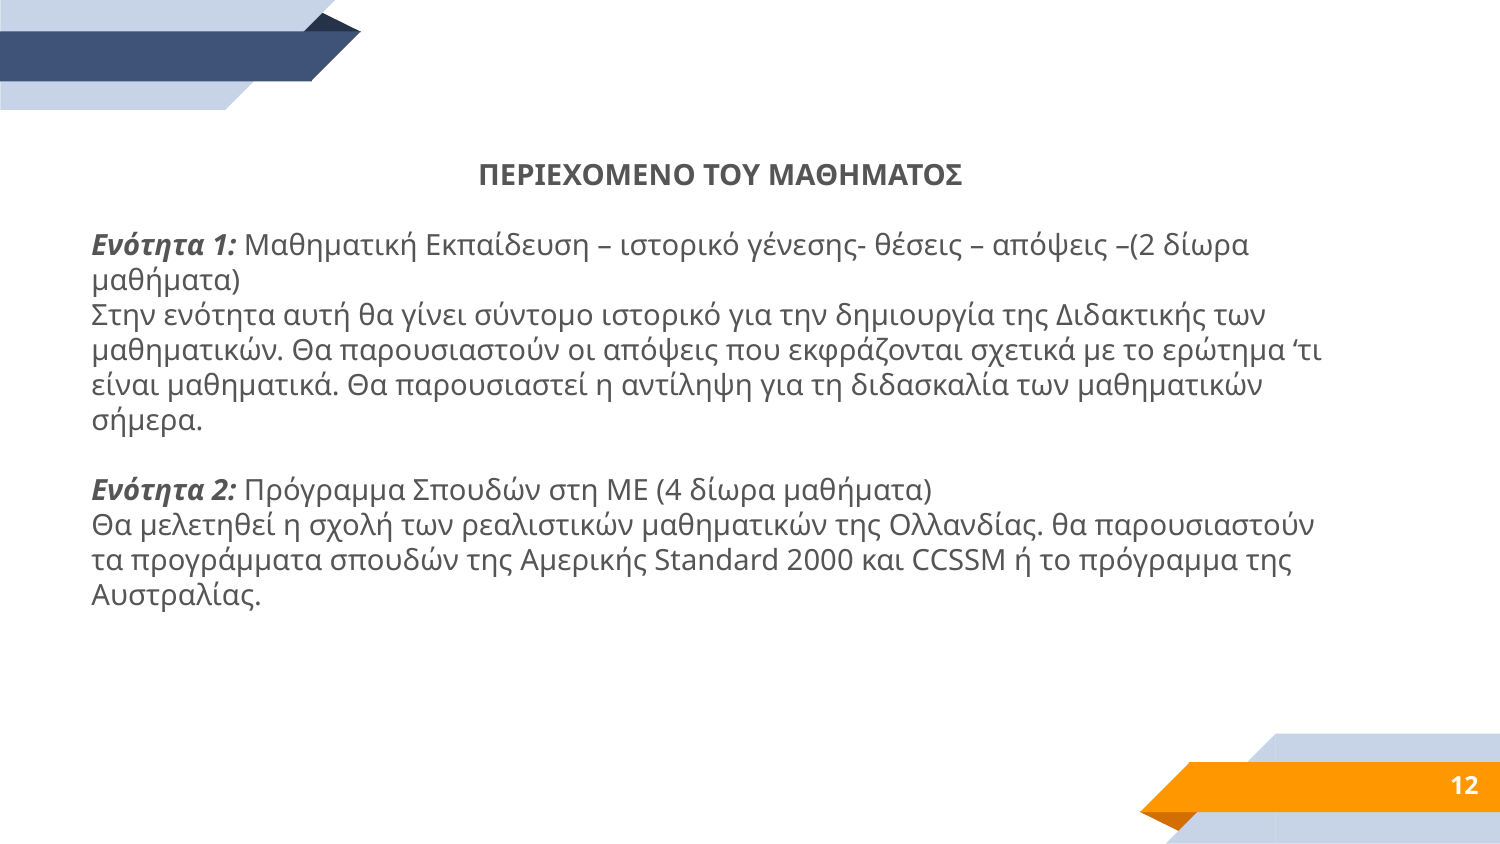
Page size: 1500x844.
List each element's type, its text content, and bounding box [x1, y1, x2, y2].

slide_number 12 [1249, 760, 1494, 813]
text_box ΠΕΡΙΕΧΟΜΕΝΟ ΤΟΥ ΜΑΘΗΜΑΤΟΣ Ενότητα 1: Μαθηματική Εκπαίδευση – ιστορικό γένεσης- θέσεις – απόψεις –(2 δίωρα μαθήματα) Στην ενότητα αυτή θα γίνει σύντομο ιστορικό για την δημιουργία της Διδακτικής των μαθηματικών. Θα παρουσιαστούν οι απόψεις που εκφράζονται σχετικά με το ερώτημα ‘τι είναι μαθηματικά. Θα παρουσιαστεί η αντίληψη για τη διδασκαλία των μαθηματικών σήμερα. Ενότητα 2: Πρόγραμμα Σπουδών στη ΜΕ (4 δίωρα μαθήματα) Θα μελετηθεί η σχολή των ρεαλιστικών μαθηματικών της Ολλανδίας. θα παρουσιαστούν τα προγράμματα σπουδών της Αμερικής Standard 2000 και CCSSM ή το πρόγραμμα της Αυστραλίας. [76, 149, 1365, 654]
subtitle [17, 55, 1447, 398]
